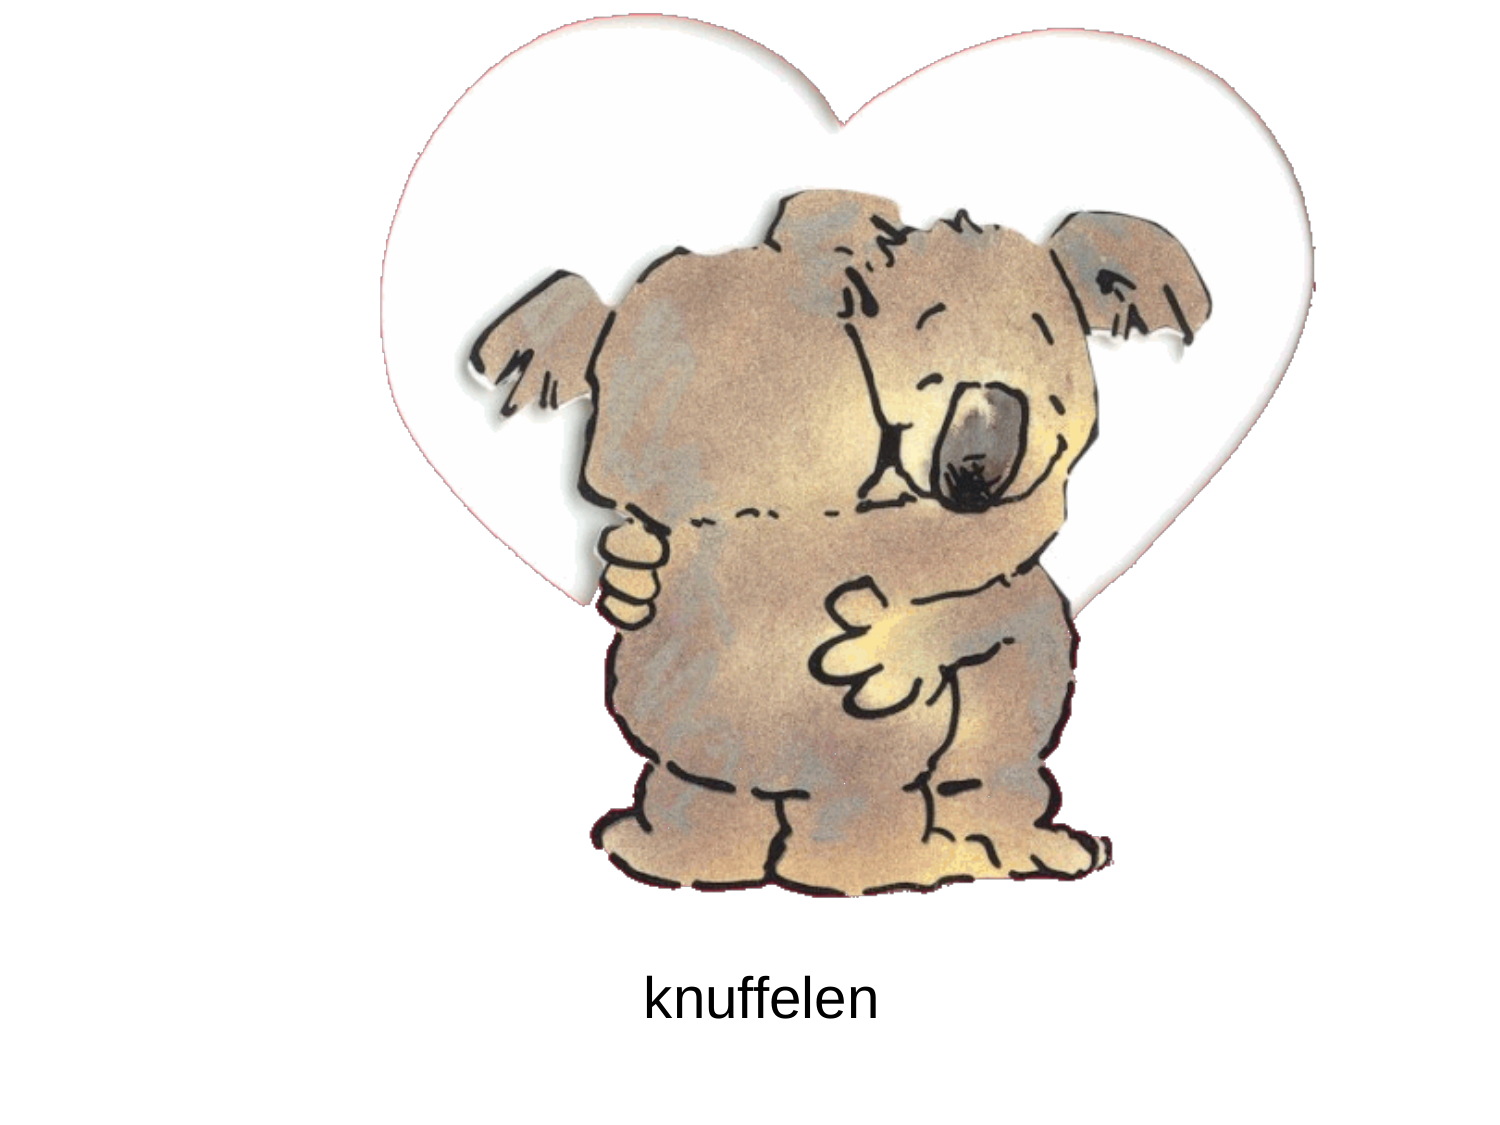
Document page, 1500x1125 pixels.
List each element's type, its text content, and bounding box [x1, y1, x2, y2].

picture [371, 0, 1330, 911]
text_box knuffelen [629, 952, 896, 1038]
